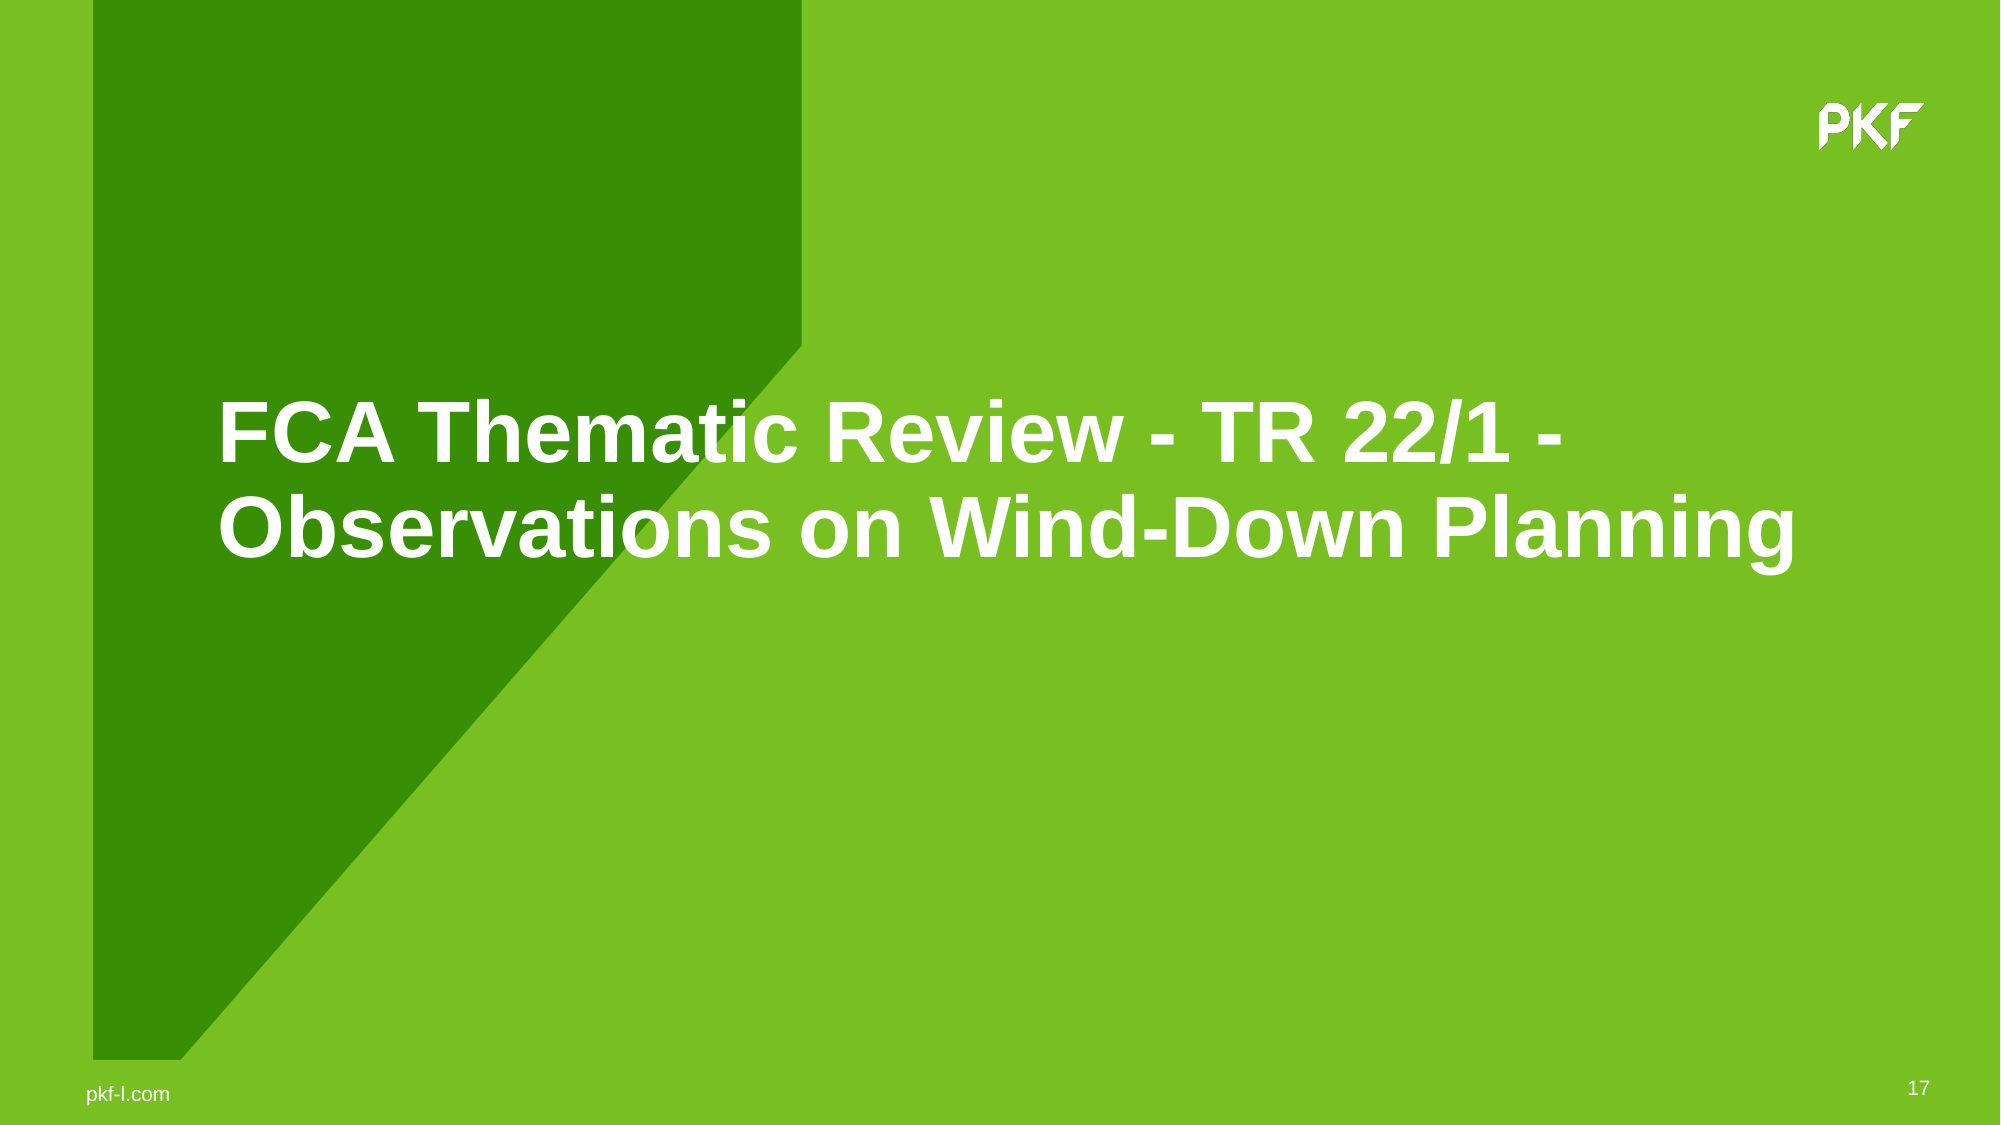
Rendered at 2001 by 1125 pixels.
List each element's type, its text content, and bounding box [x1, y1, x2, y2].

slide_number 17 [1816, 1067, 1931, 1106]
picture [1819, 103, 1925, 150]
title FCA Thematic Review - TR 22/1 - Observations on Wind-Down Planning [217, 387, 1817, 661]
